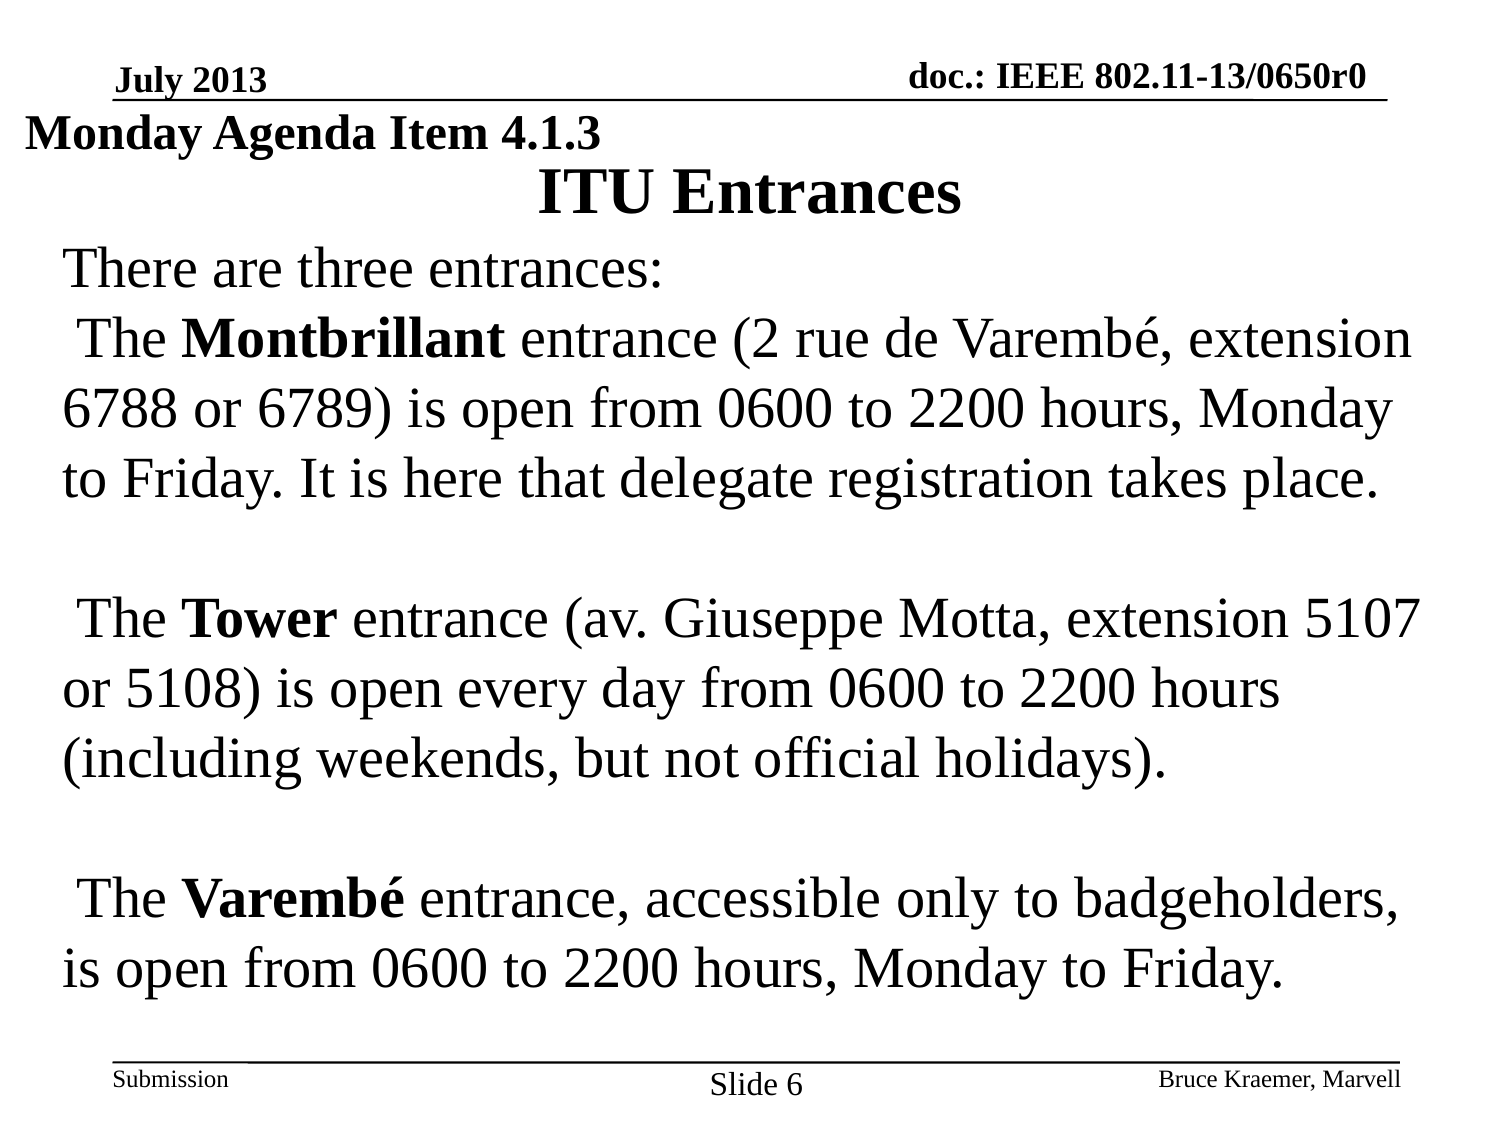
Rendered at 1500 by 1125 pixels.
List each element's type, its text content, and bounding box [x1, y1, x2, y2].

text_box There are three entrances: The Montbrillant entrance (2 rue de Varembé, extension 6788 or 6789) is open from 0600 to 2200 hours, Monday to Friday. It is here that delegate registration takes place. The Tower entrance (av. Giuseppe Motta, extension 5107 or 5108) is open every day from 0600 to 2200 hours (including weekends, but not official holidays). The Varembé entrance, accessible only to badgeholders, is open from 0600 to 2200 hours, Monday to Friday. [47, 221, 1441, 1006]
text_box Monday Agenda Item 4.1.3 [10, 92, 629, 167]
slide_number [114, 54, 269, 92]
footer Bruce Kraemer, Marvell [1079, 1062, 1402, 1093]
title ITU Entrances [112, 112, 1388, 221]
slide_number Slide 6 [697, 1062, 815, 1103]
